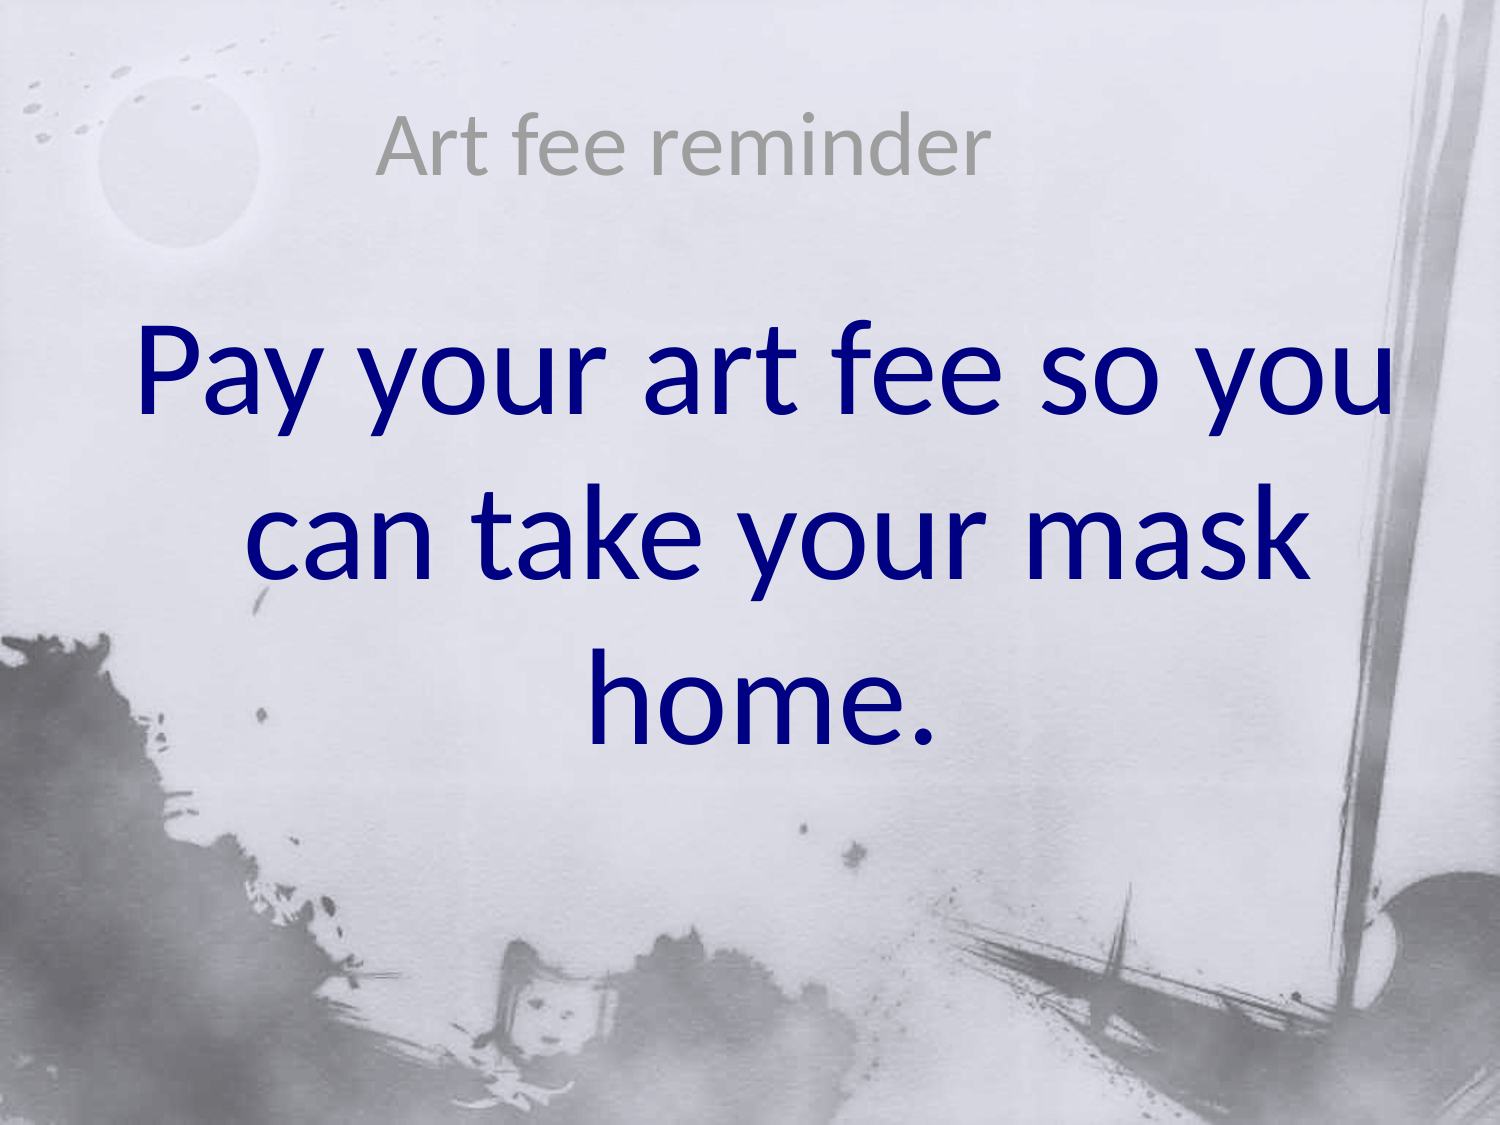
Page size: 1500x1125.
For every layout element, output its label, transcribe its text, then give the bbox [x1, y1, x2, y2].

list Pay your art fee so you can take your mask home. [75, 262, 1425, 1005]
title Art fee reminder [75, 45, 1425, 233]
picture [0, 0, 1500, 1125]
